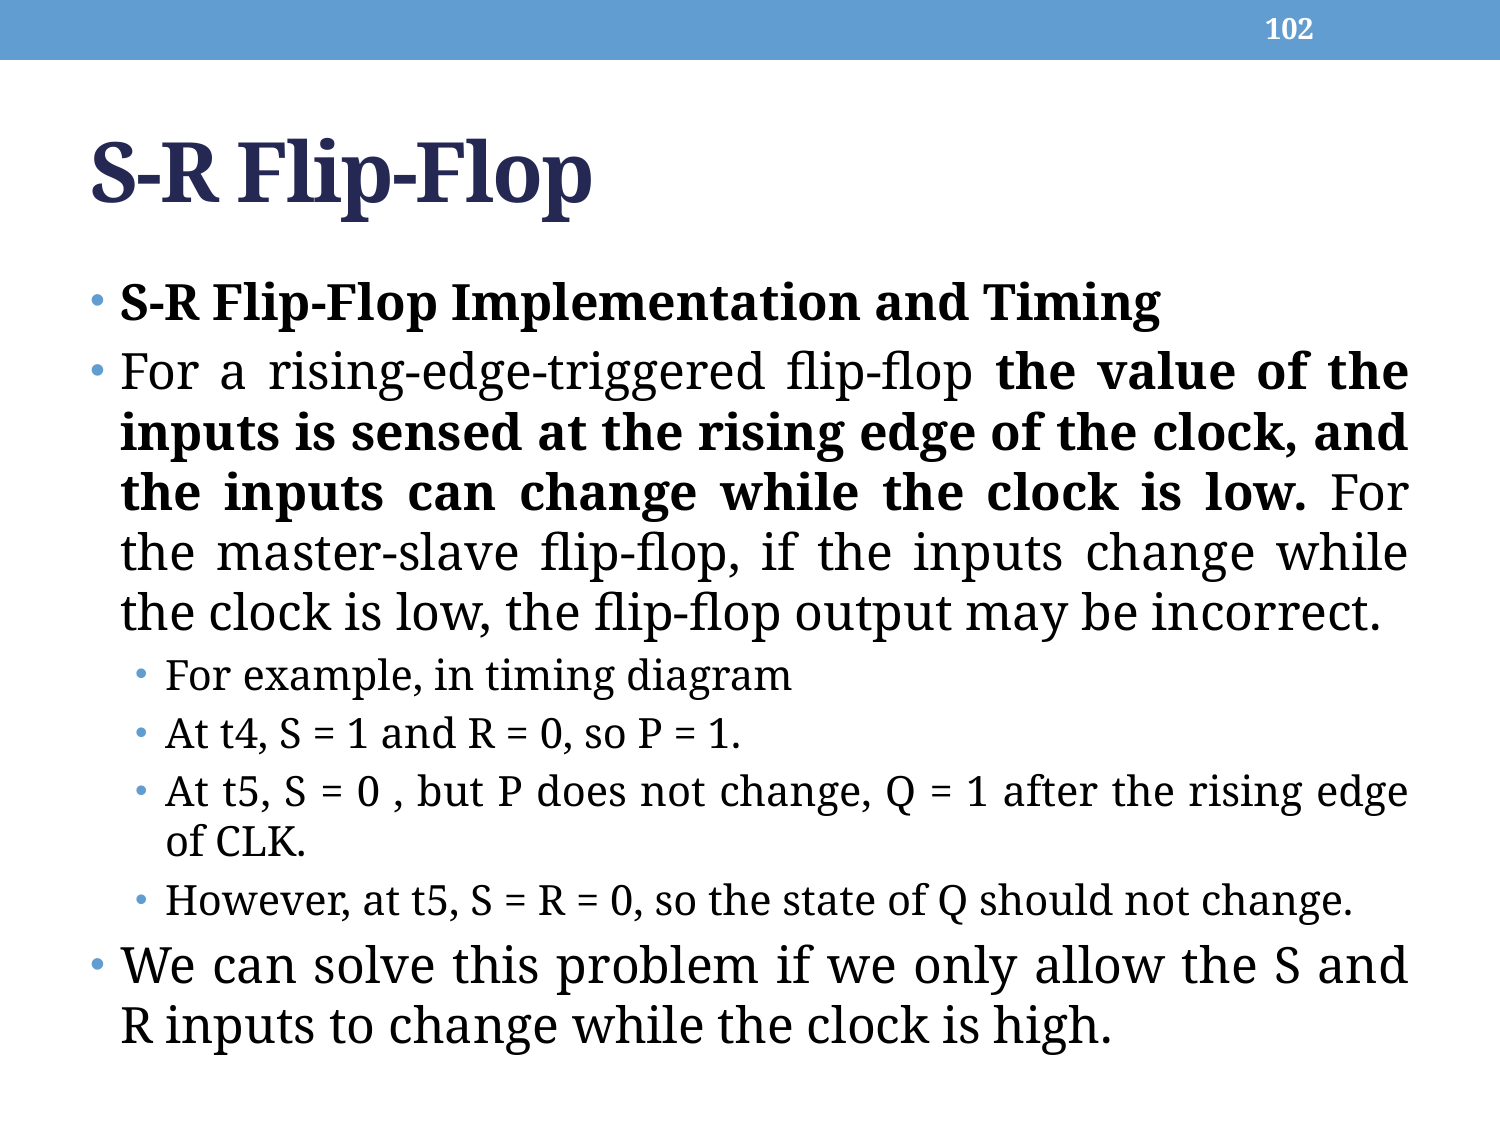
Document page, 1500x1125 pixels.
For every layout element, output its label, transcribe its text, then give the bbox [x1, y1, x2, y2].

slide_number 102 [1250, 3, 1425, 57]
title S-R Flip-Flop [75, 87, 1425, 250]
list S-R Flip-Flop Implementation and Timing For a rising-edge-triggered flip-flop the value of the inputs is sensed at the rising edge of the clock, and the inputs can change while the clock is low. For the master-slave flip-flop, if the inputs change while the clock is low, the flip-flop output may be incorrect. For example, in timing diagram At t4, S = 1 and R = 0, so P = 1. At t5, S = 0 , but P does not change, Q = 1 after the rising edge of CLK. However, at t5, S = R = 0, so the state of Q should not change. We can solve this problem if we only allow the S and R inputs to change while the clock is high. [75, 262, 1425, 1063]
